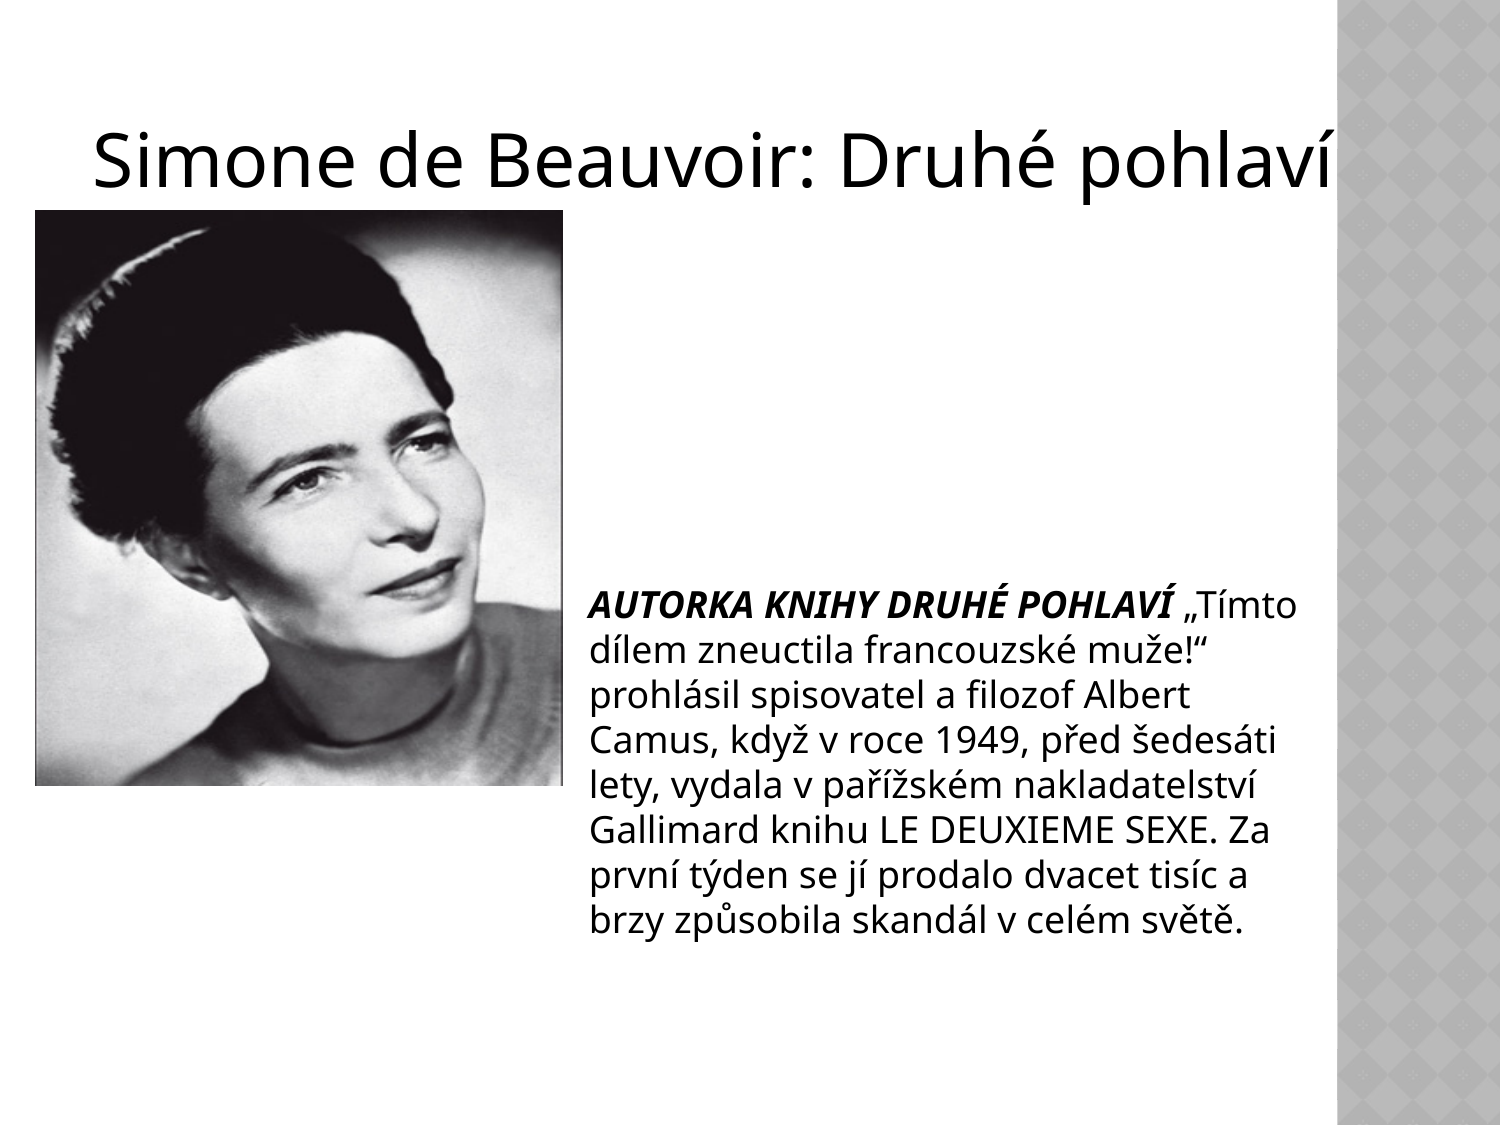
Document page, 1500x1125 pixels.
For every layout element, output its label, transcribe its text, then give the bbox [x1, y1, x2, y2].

text_box AUTORKA KNIHY DRUHÉ POHLAVÍ „Tímto dílem zneuctila francouzské muže!“ prohlásil spisovatel a filozof Albert Camus, když v roce 1949, před šedesáti lety, vydala v pařížském nakladatelství Gallimard knihu LE DEUXIEME SEXE. Za první týden se jí prodalo dvacet tisíc a brzy způsobila skandál v celém světě. [574, 574, 1325, 949]
text_box Simone de Beauvoir: Druhé pohlaví [78, 105, 1349, 211]
picture [34, 210, 563, 786]
